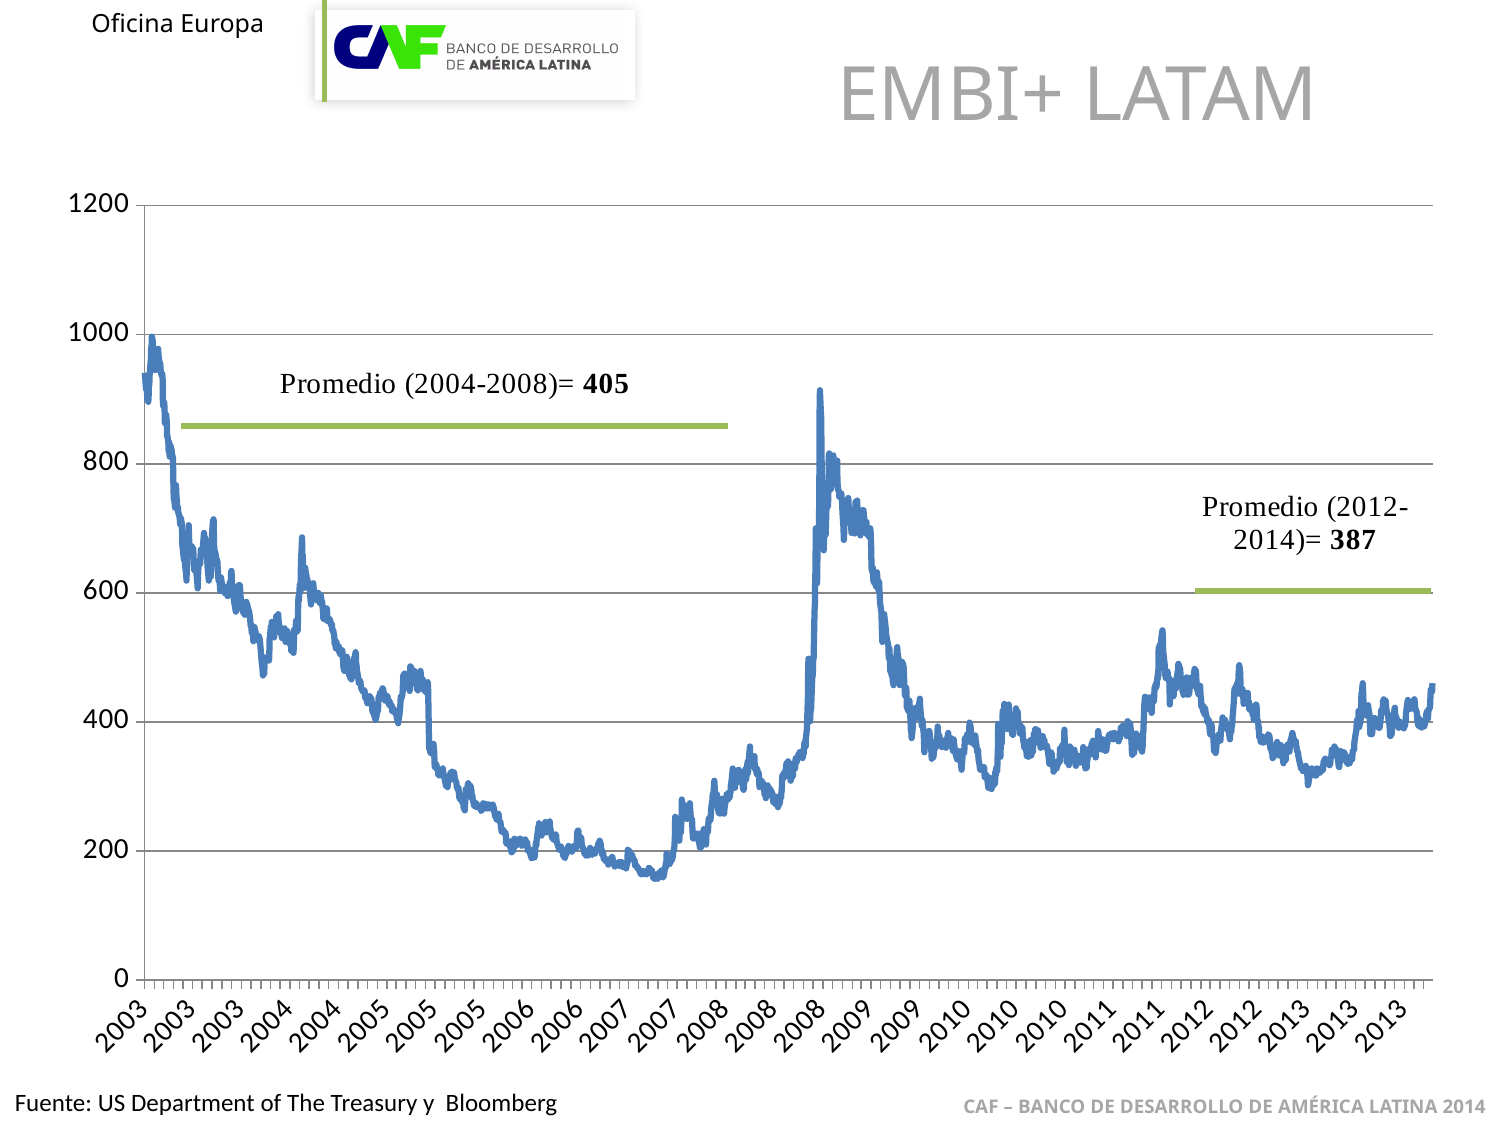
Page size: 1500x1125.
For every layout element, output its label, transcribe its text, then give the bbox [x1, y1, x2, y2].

chart [38, 172, 1462, 1079]
text_box Fuente: US Department of The Treasury y Bloomberg [0, 1079, 756, 1125]
title EMBI+ LATAM [655, 0, 1500, 200]
picture [327, 19, 626, 91]
